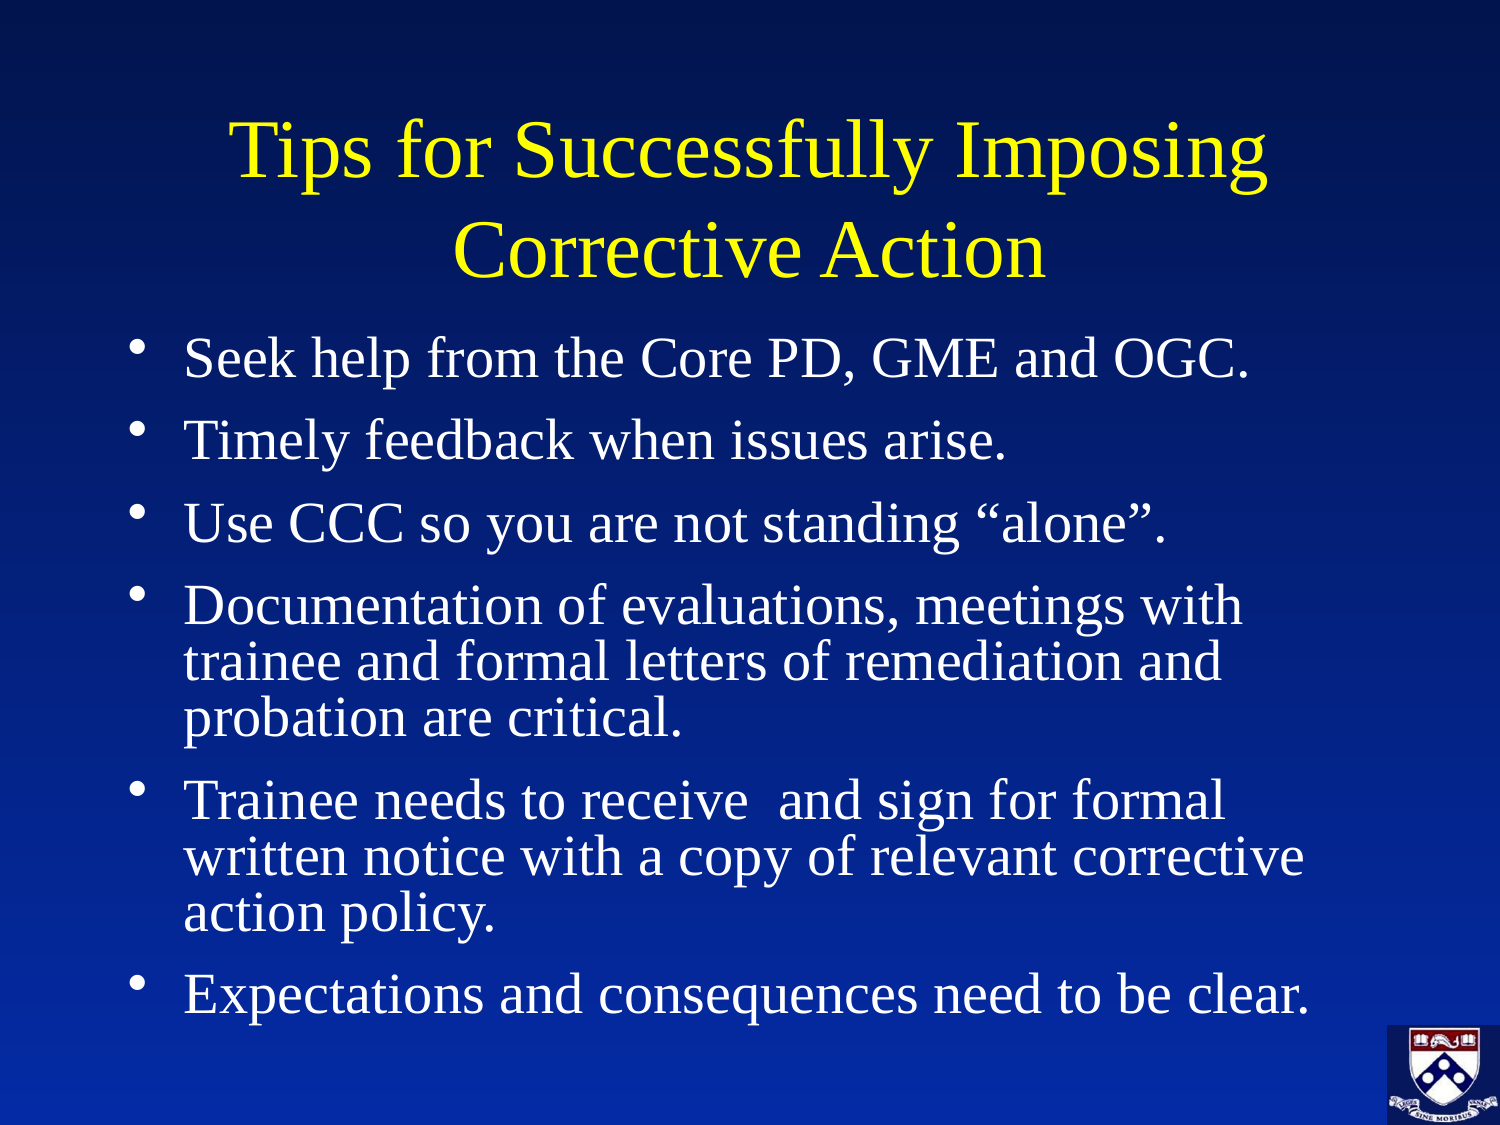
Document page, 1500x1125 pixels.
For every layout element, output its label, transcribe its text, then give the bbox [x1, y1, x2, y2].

picture [1387, 1025, 1500, 1125]
list Seek help from the Core PD, GME and OGC. Timely feedback when issues arise. Use CCC so you are not standing “alone”. Documentation of evaluations, meetings with trainee and formal letters of remediation and probation are critical. Trainee needs to receive and sign for formal written notice with a copy of relevant corrective action policy. Expectations and consequences need to be clear. [112, 324, 1388, 1001]
title Tips for Successfully Imposing Corrective Action [112, 99, 1388, 288]
